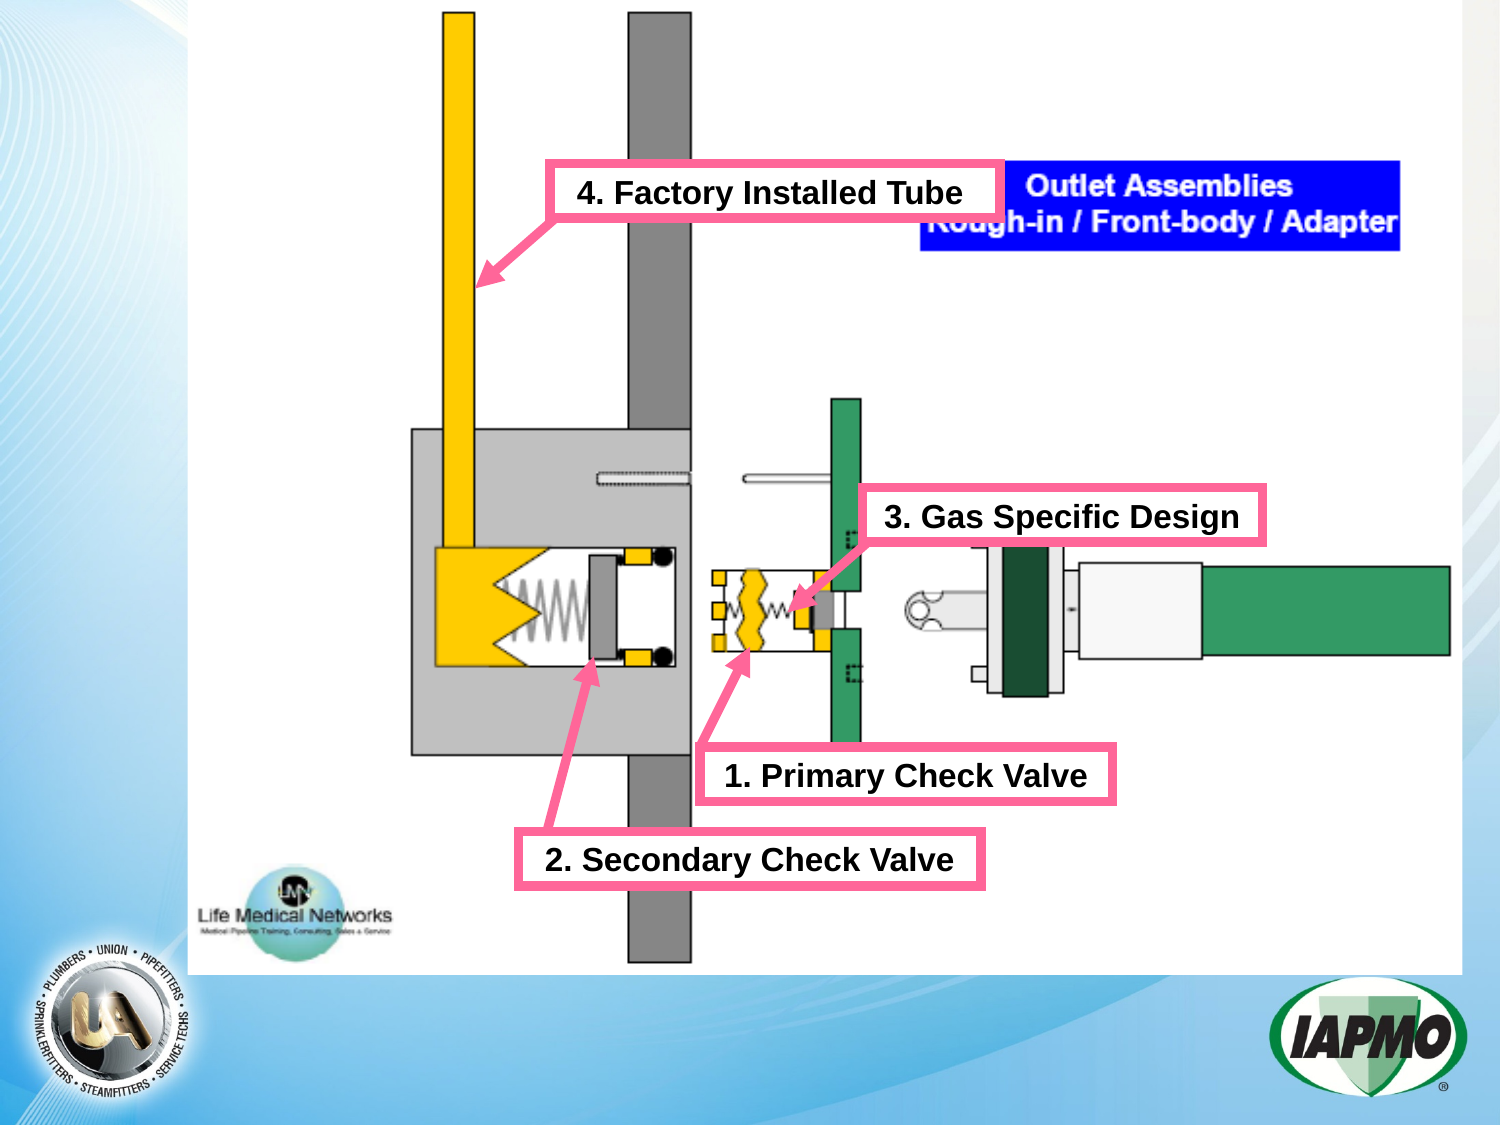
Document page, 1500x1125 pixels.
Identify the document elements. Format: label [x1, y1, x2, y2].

text_box [699, 646, 1113, 812]
picture [0, 0, 1500, 1125]
text_box [518, 656, 982, 897]
text_box [474, 163, 1001, 289]
text_box [787, 487, 1263, 613]
